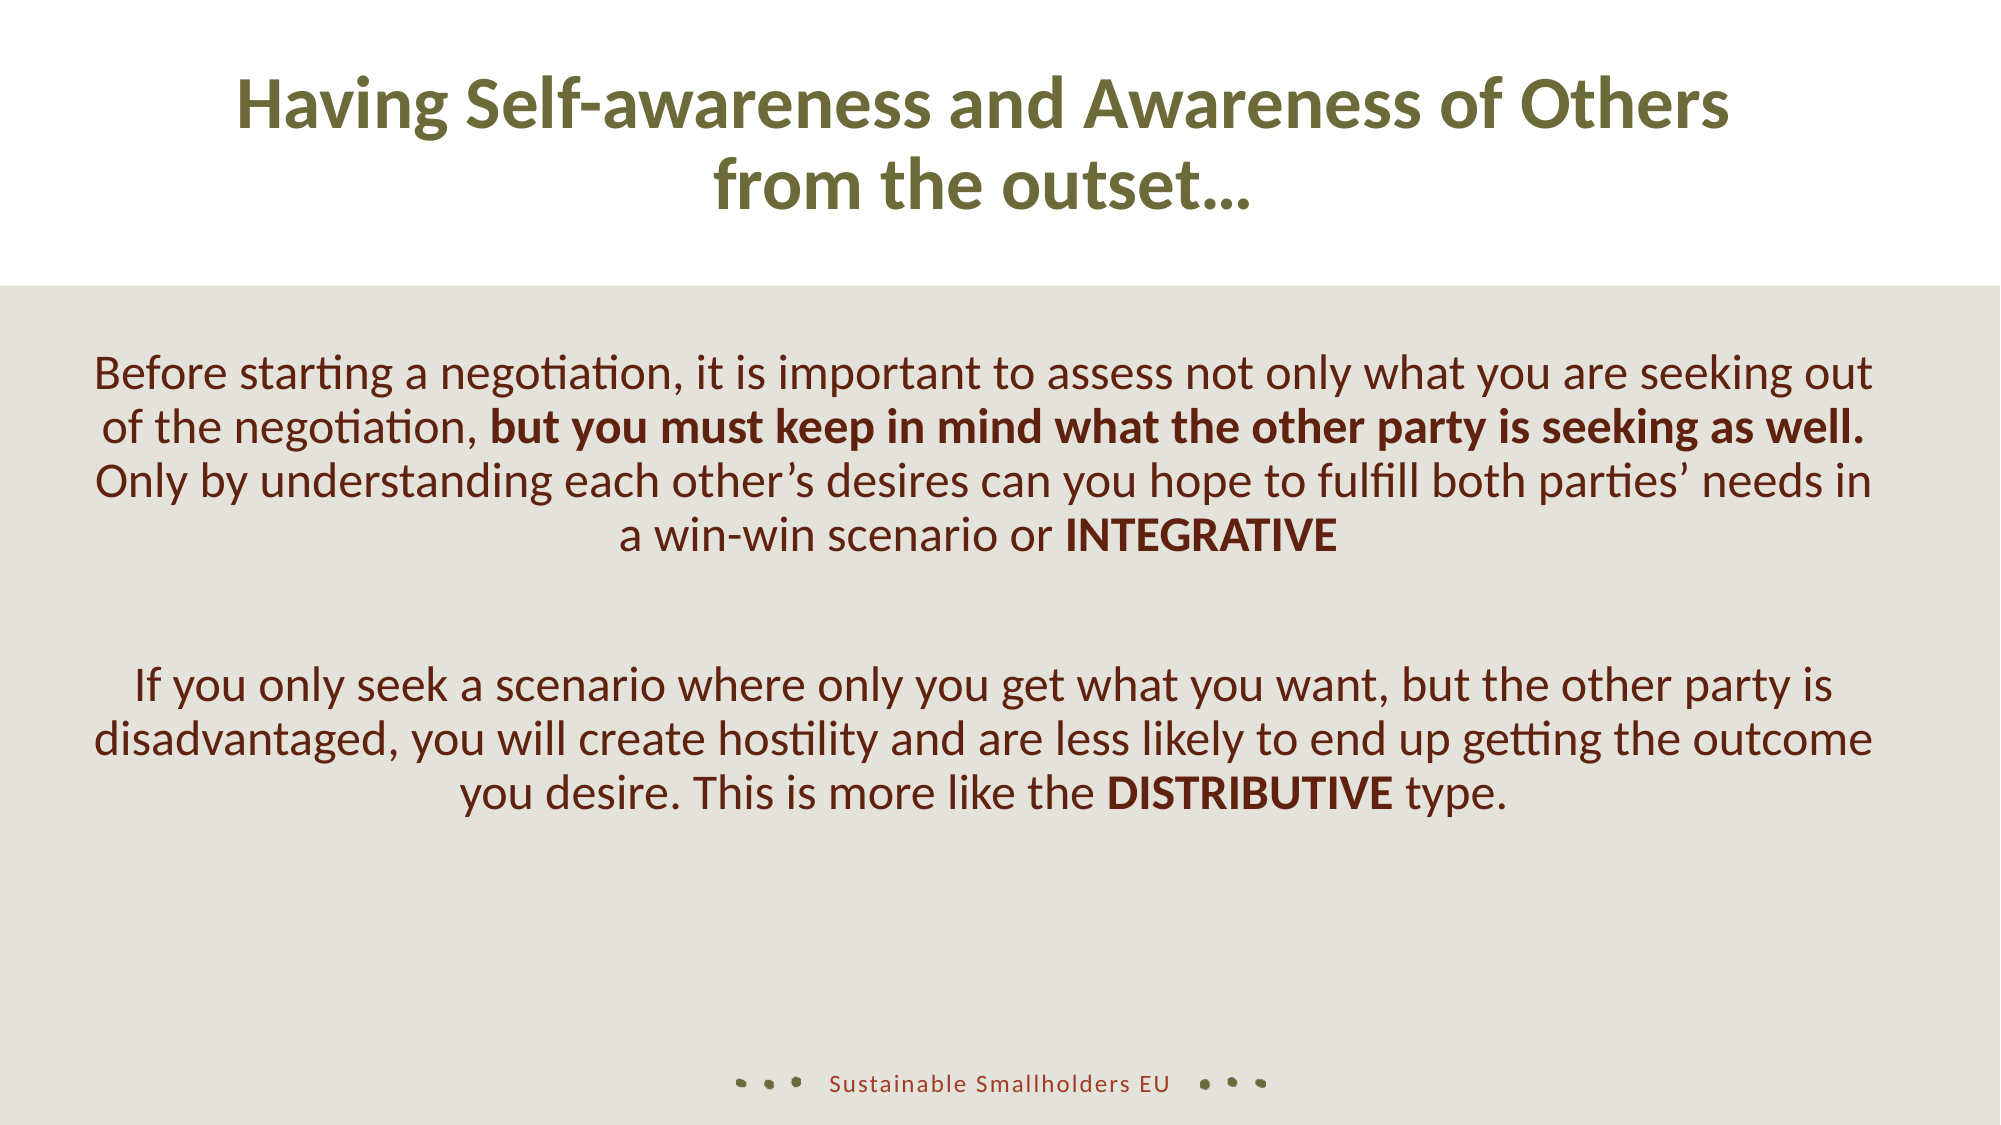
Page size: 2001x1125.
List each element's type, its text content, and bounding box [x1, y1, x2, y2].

picture [1196, 1047, 1270, 1120]
picture [732, 1046, 805, 1120]
list Before starting a negotiation, it is important to assess not only what you are seeking out of the negotiation, but you must keep in mind what the other party is seeking as well. Only by understanding each other’s desires can you hope to fulfill both parties’ needs in a win-win scenario or INTEGRATIVE If you only seek a scenario where only you get what you want, but the other party is disadvantaged, you will create hostility and are less likely to end up getting the outcome you desire. This is more like the DISTRIBUTIVE type. [73, 339, 1895, 1002]
list Having Self-awareness and Awareness of Others from the outset… [169, 56, 1799, 255]
